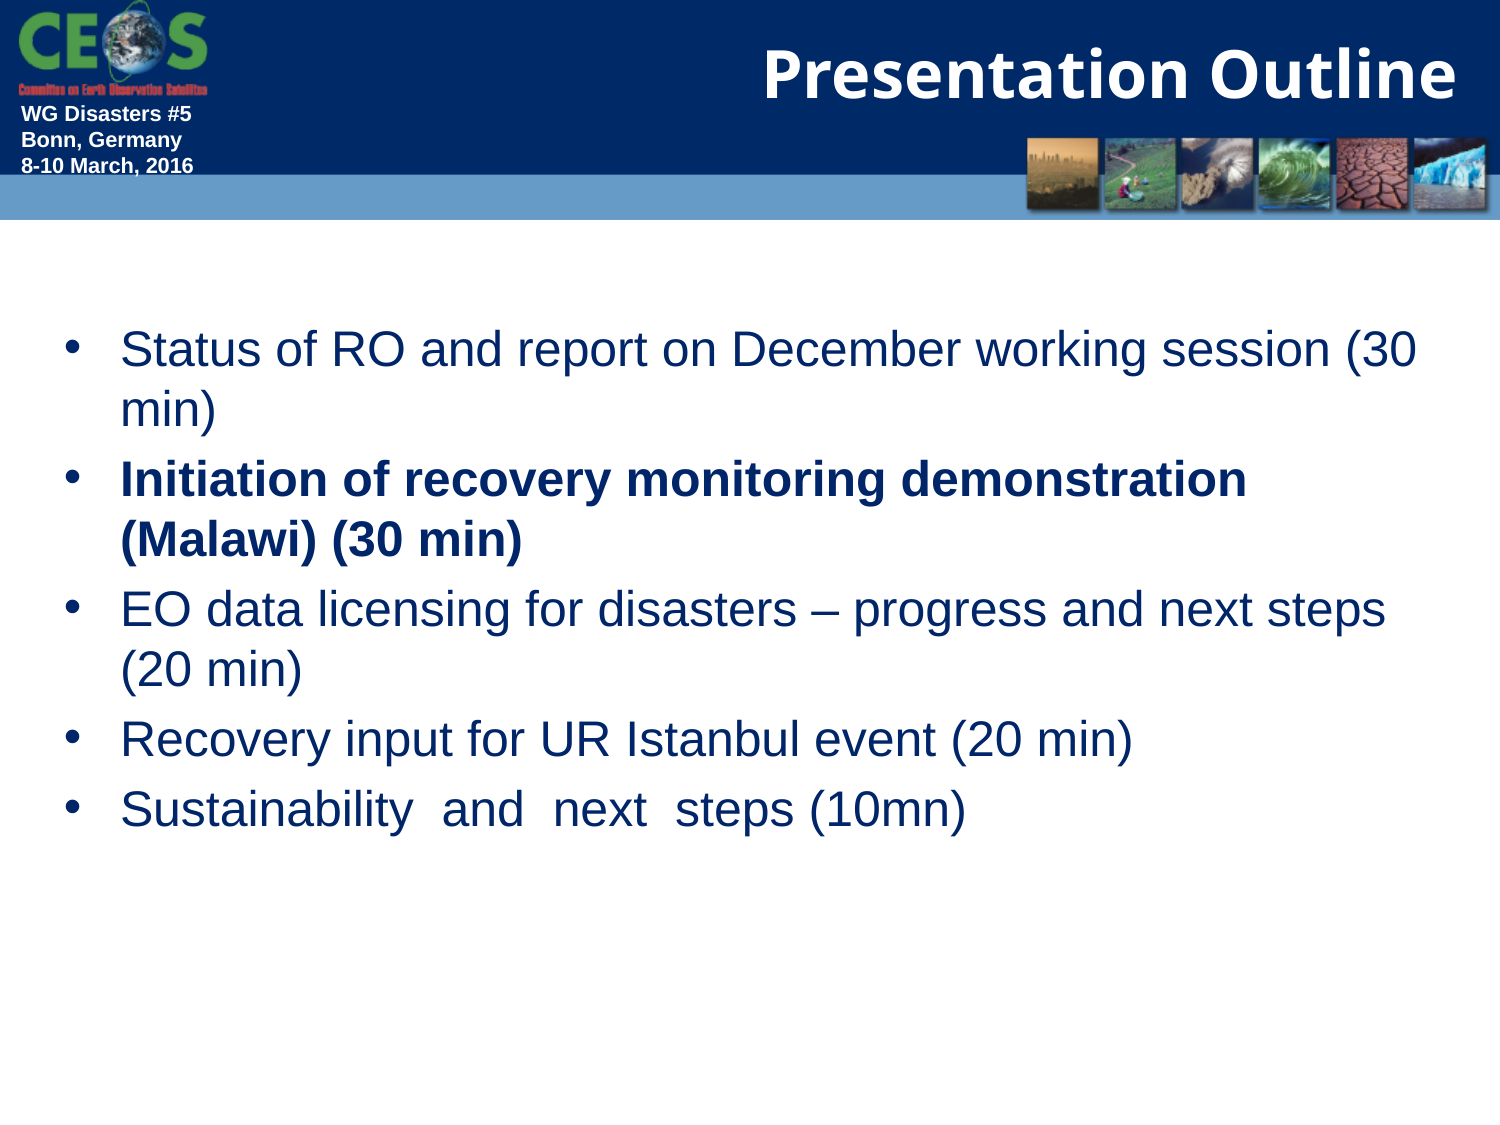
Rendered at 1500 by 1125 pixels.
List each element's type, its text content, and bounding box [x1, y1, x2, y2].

list Status of RO and report on December working session (30 min) Initiation of recovery monitoring demonstration (Malawi) (30 min) EO data licensing for disasters – progress and next steps (20 min) Recovery input for UR Istanbul event (20 min) Sustainability and next steps (10mn) [48, 238, 1468, 1038]
picture [0, 0, 1500, 220]
title Presentation Outline [336, 30, 1474, 114]
